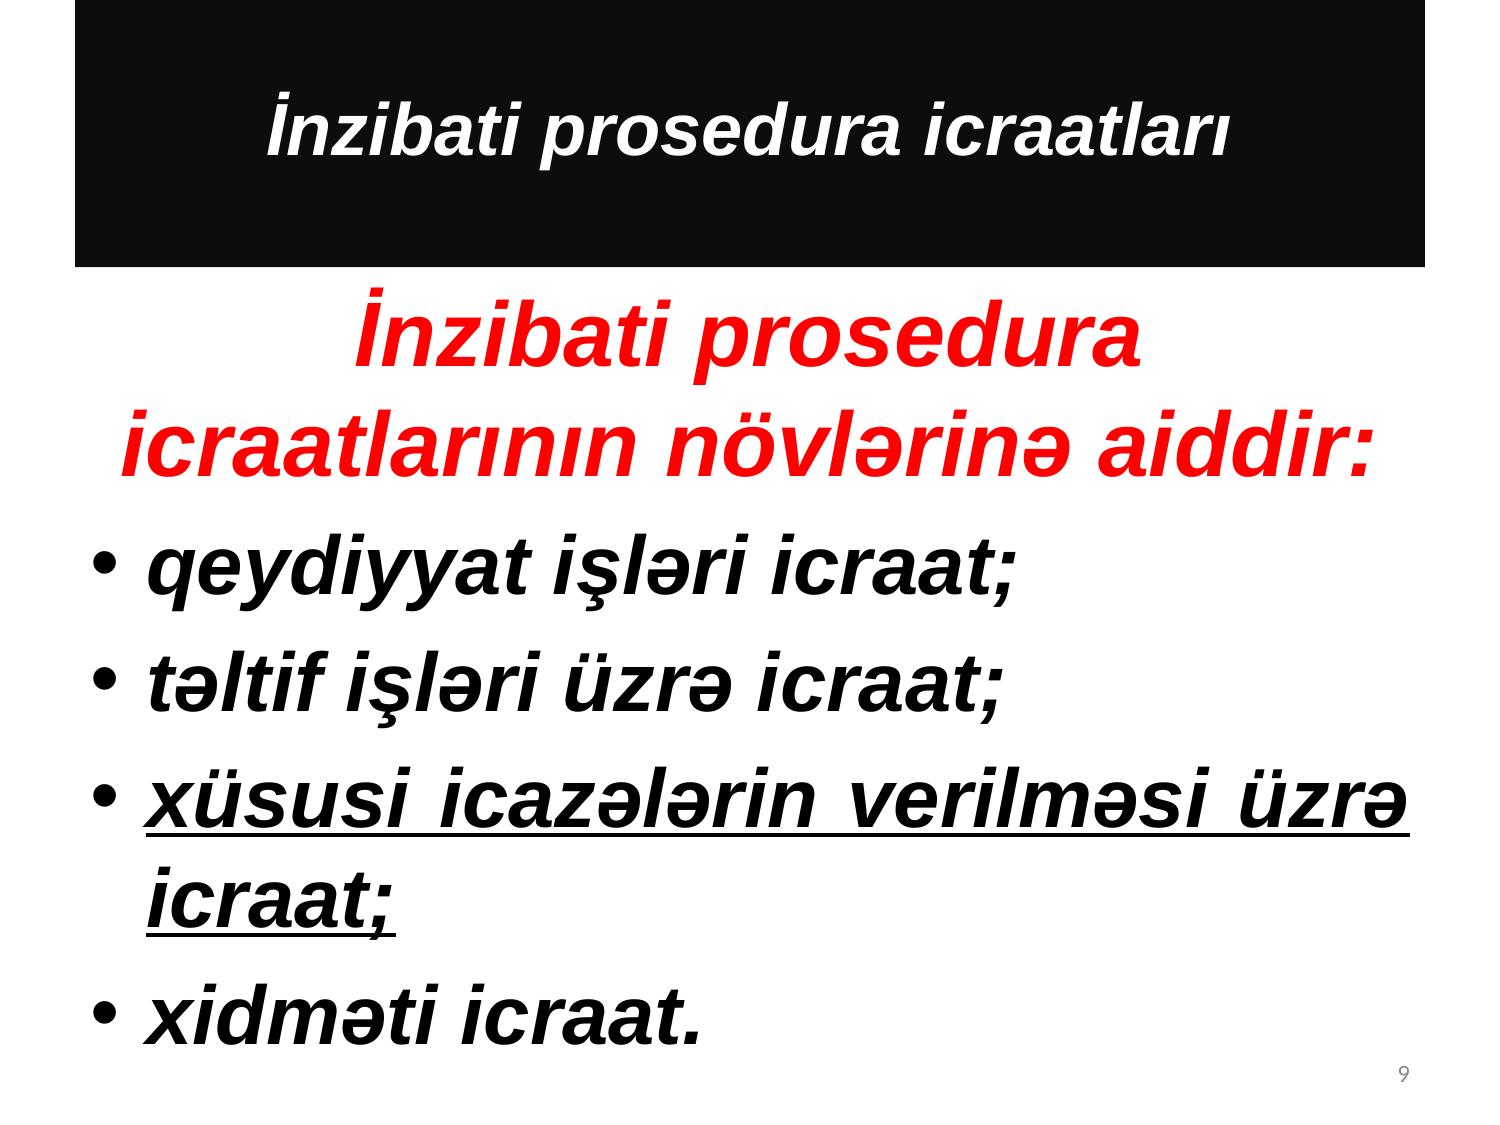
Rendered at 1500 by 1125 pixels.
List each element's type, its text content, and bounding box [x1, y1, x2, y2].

slide_number 9 [1074, 1042, 1425, 1103]
title İnzibati prosedura icraatları [75, 0, 1425, 267]
list İnzibati prosedura icraatlarının növlərinə aiddir: qeydiyyat işləri icraat; təltif işləri üzrə icraat; xüsusi icazələrin verilməsi üzrə icraat; xidməti icraat. [75, 267, 1425, 1094]
